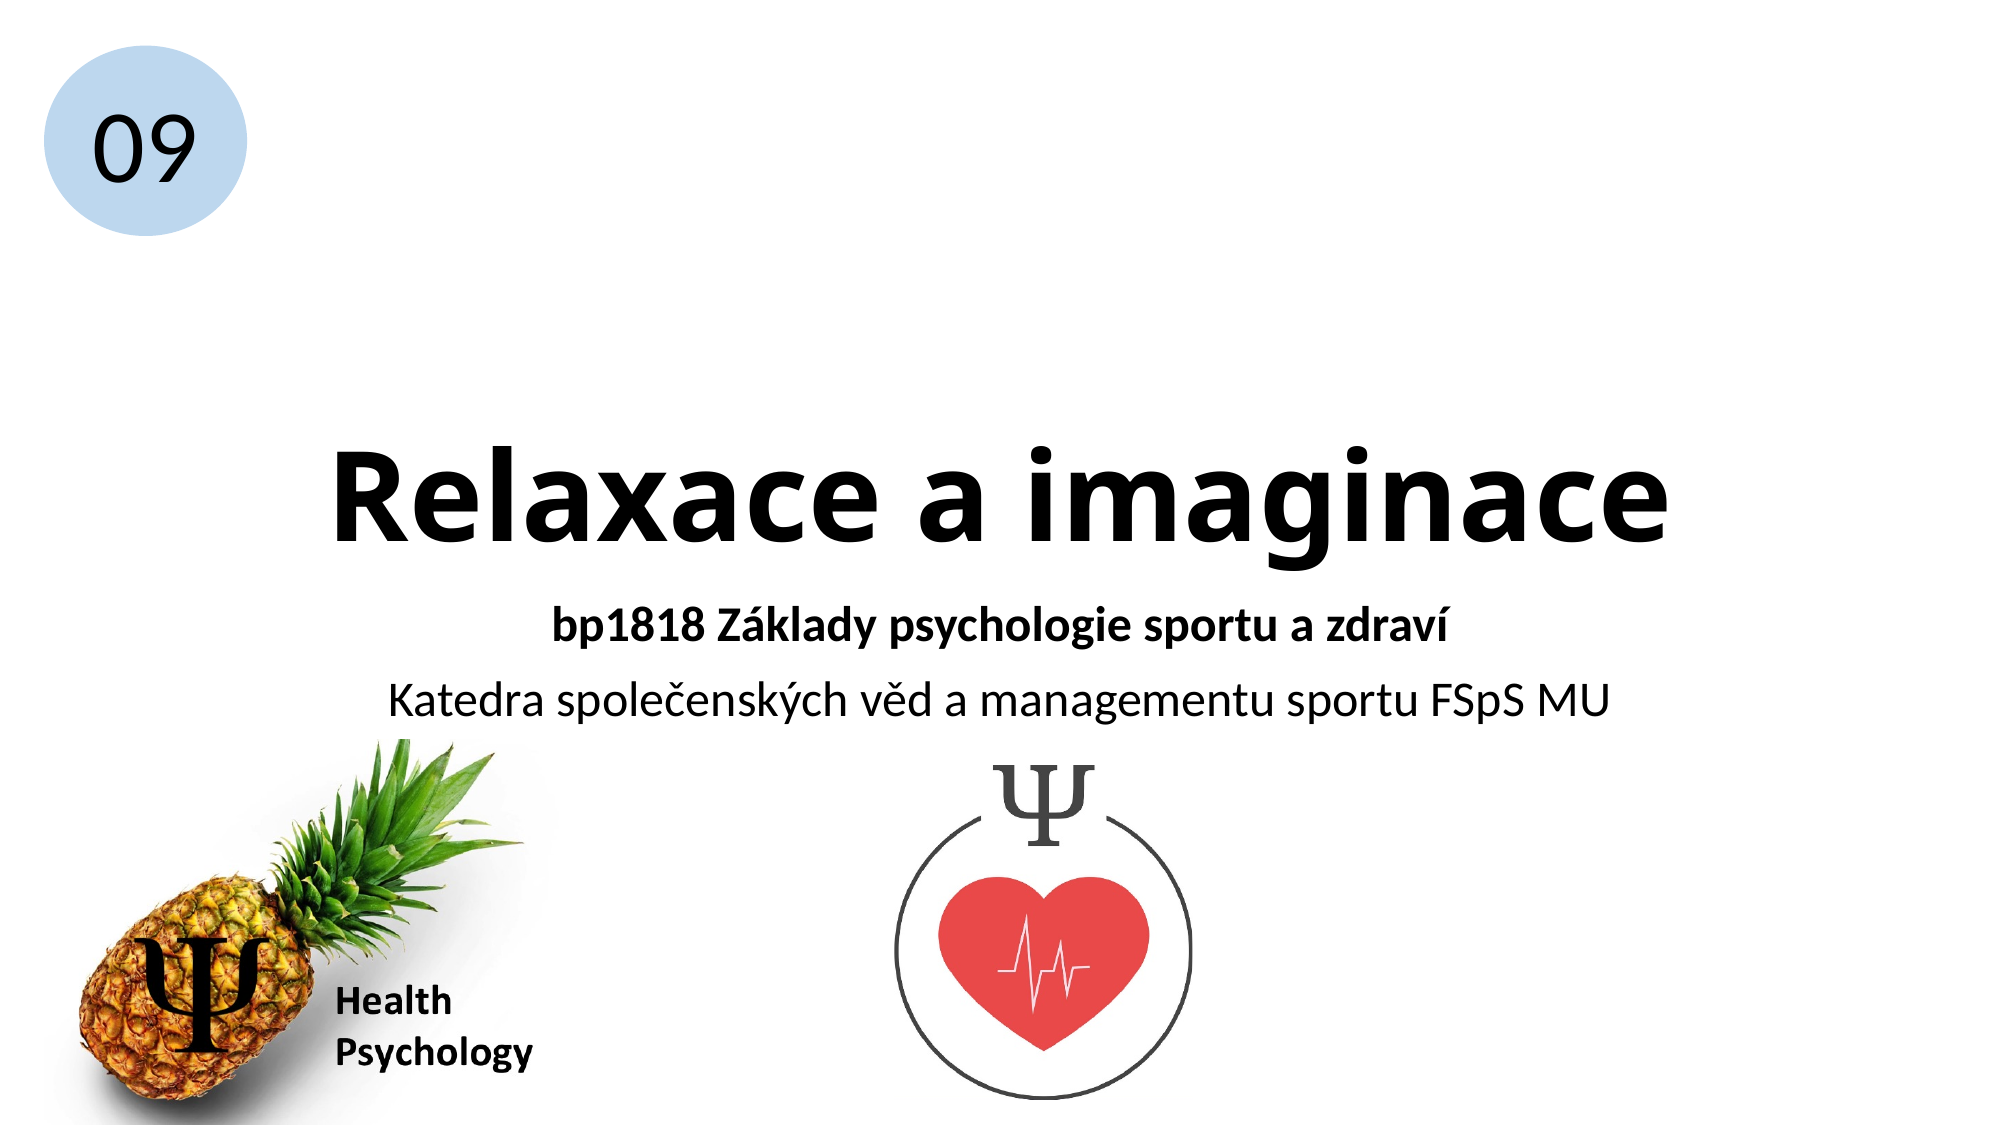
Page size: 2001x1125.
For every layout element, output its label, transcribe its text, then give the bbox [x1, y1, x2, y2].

picture [894, 765, 1193, 1100]
title Relaxace a imaginace [249, 184, 1750, 576]
text_box 09 [43, 44, 249, 238]
subtitle bp1818 Základy psychologie sportu a zdraví Katedra společenských věd a managementu sportu FSpS MU [249, 590, 1750, 863]
picture [44, 739, 559, 1125]
